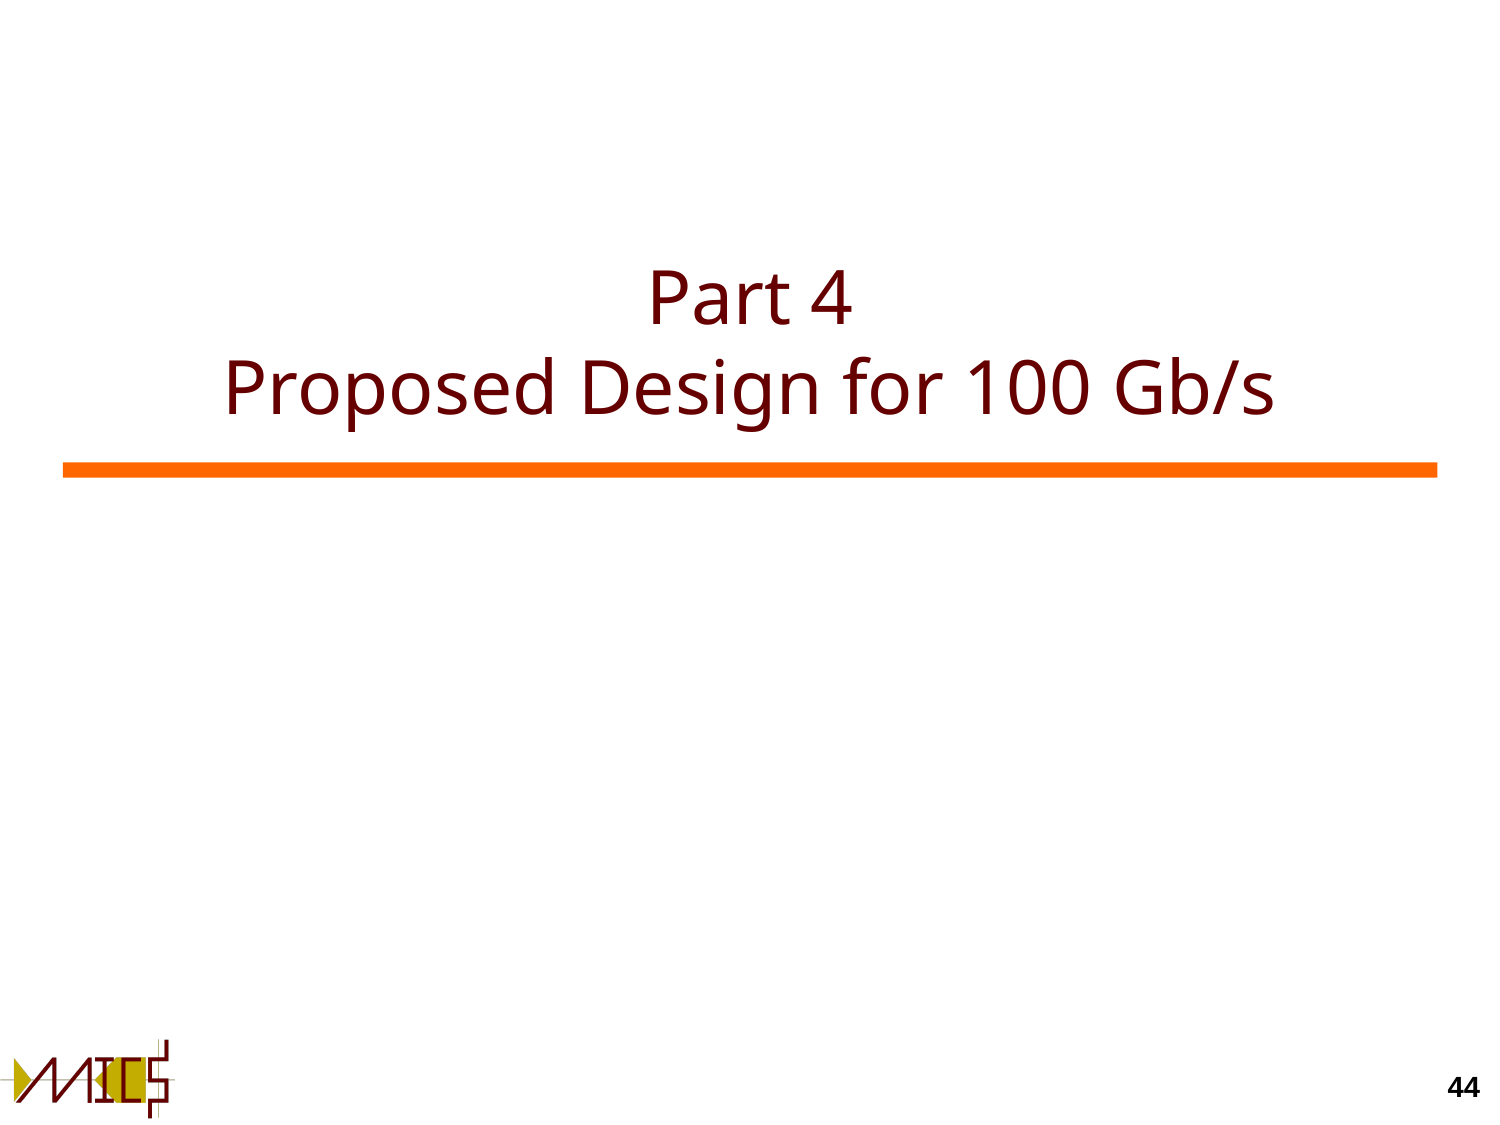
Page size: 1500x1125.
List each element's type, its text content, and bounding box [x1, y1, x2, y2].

title Part 4 Proposed Design for 100 Gb/s [112, 237, 1388, 442]
slide_number 44 [1385, 1051, 1495, 1112]
